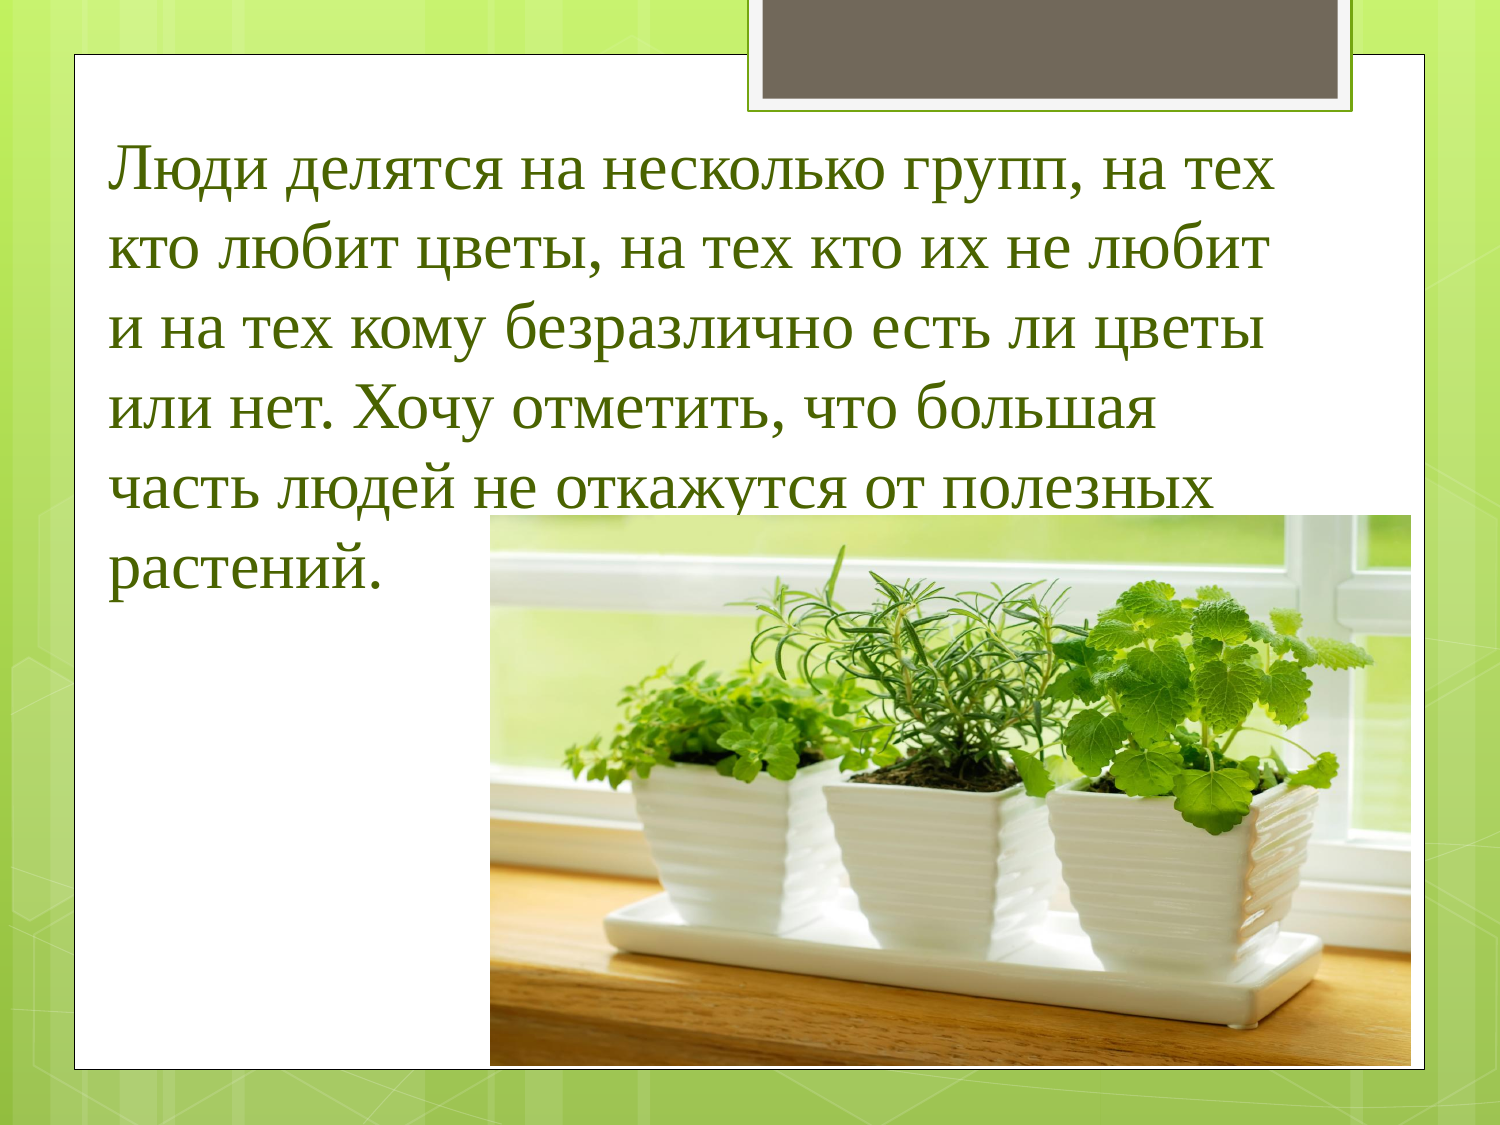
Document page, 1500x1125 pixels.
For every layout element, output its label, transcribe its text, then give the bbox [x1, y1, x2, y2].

picture [489, 514, 1411, 1066]
title Люди делятся на несколько групп, на тех кто любит цветы, на тех кто их не любит и на тех кому безразлично есть ли цветы или нет. Хочу отметить, что большая часть людей не откажутся от полезных растений. [93, 102, 1324, 610]
